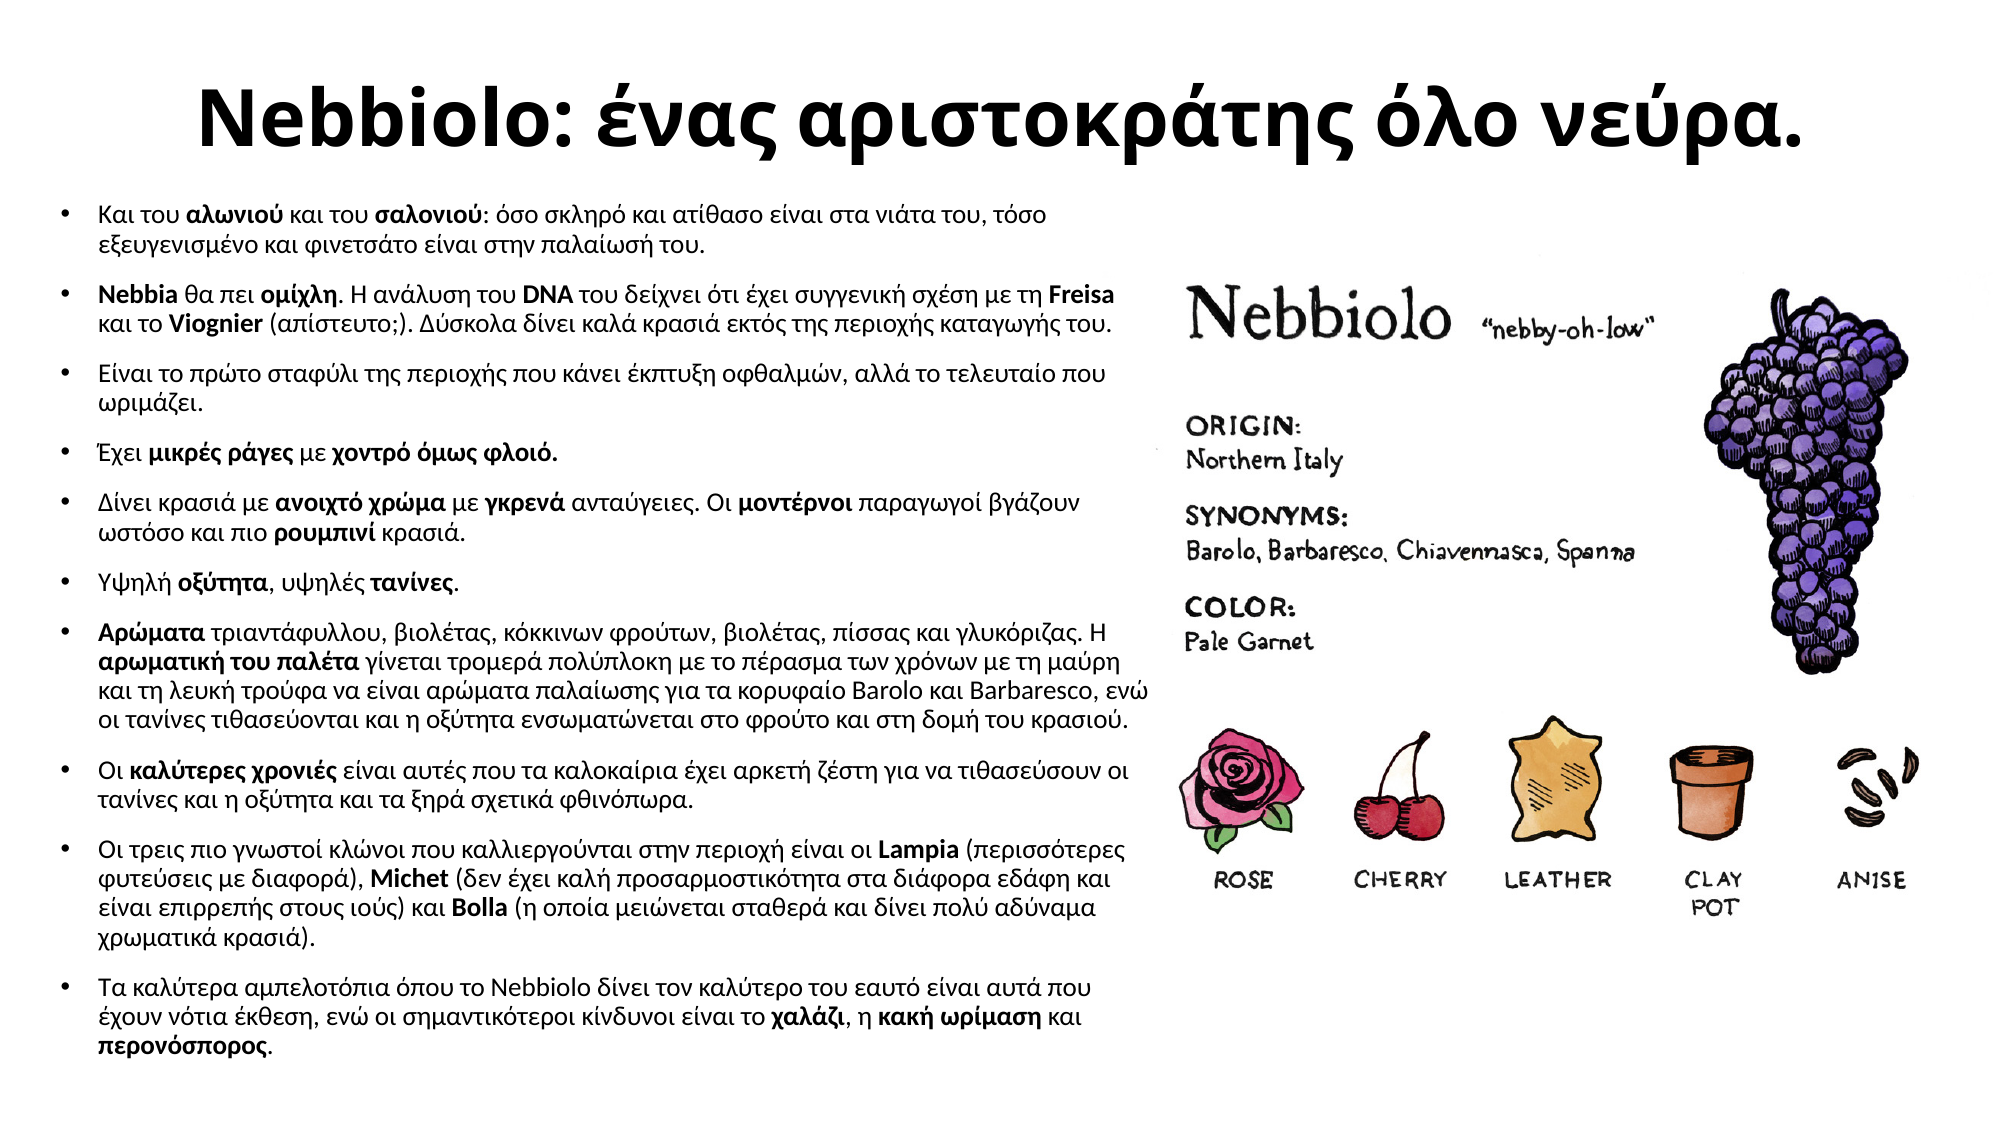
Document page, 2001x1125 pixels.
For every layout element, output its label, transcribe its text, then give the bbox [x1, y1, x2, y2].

list Και του αλωνιού και του σαλονιού: όσο σκληρό και ατίθασο είναι στα νιάτα του, τόσο εξευγενισμένο και φινετσάτο είναι στην παλαίωσή του. Νebbia θα πει ομίχλη. Η ανάλυση του DNA του δείχνει ότι έχει συγγενική σχέση με τη Freisa και το Viognier (απίστευτο;). Δύσκολα δίνει καλά κρασιά εκτός της περιοχής καταγωγής του. Είναι το πρώτο σταφύλι της περιοχής που κάνει έκπτυξη οφθαλμών, αλλά το τελευταίο που ωριμάζει. Έχει μικρές ράγες με χοντρό όμως φλοιό. Δίνει κρασιά με ανοιχτό χρώμα με γκρενά ανταύγειες. Οι μοντέρνοι παραγωγοί βγάζουν ωστόσο και πιο ρουμπινί κρασιά. Υψηλή οξύτητα, υψηλές τανίνες. Αρώματα τριαντάφυλλου, βιολέτας, κόκκινων φρούτων, βιολέτας, πίσσας και γλυκόριζας. Η αρωματική του παλέτα γίνεται τρομερά πολύπλοκη με το πέρασμα των χρόνων με τη μαύρη και τη λευκή τρούφα να είναι αρώματα παλαίωσης για τα κορυφαίο Barolo και Barbaresco, ενώ οι τανίνες τιθασεύονται και η οξύτητα ενσωματώνεται στο φρούτο και στη δομή του κρασιού. Οι καλύτερες χρονιές είναι αυτές που τα καλοκαίρια έχει αρκετή ζέστη για να τιθασεύσουν οι τανίνες και η οξύτητα και τα ξηρά σχετικά φθινόπωρα. Οι τρεις πιο γνωστοί κλώνοι που καλλιεργούνται στην περιοχή είναι οι Lampia (περισσότερες φυτεύσεις με διαφορά), Michet (δεν έχει καλή προσαρμοστικότητα στα διάφορα εδάφη και είναι επιρρεπής στους ιούς) και Bolla (η οποία μειώνεται σταθερά και δίνει πολύ αδύναμα χρωματικά κρασιά). Τα καλύτερα αμπελοτόπια όπου το Nebbiolo δίνει τον καλύτερο του εαυτό είναι αυτά που έχουν νότια έκθεση, ενώ οι σημαντικότεροι κίνδυνοι είναι το χαλάζι, η κακή ωρίμαση και περονόσπορος. [45, 193, 1170, 1125]
title Nebbiolo: ένας αριστοκράτης όλο νεύρα. [137, 59, 1863, 251]
picture [1102, 251, 2000, 947]
